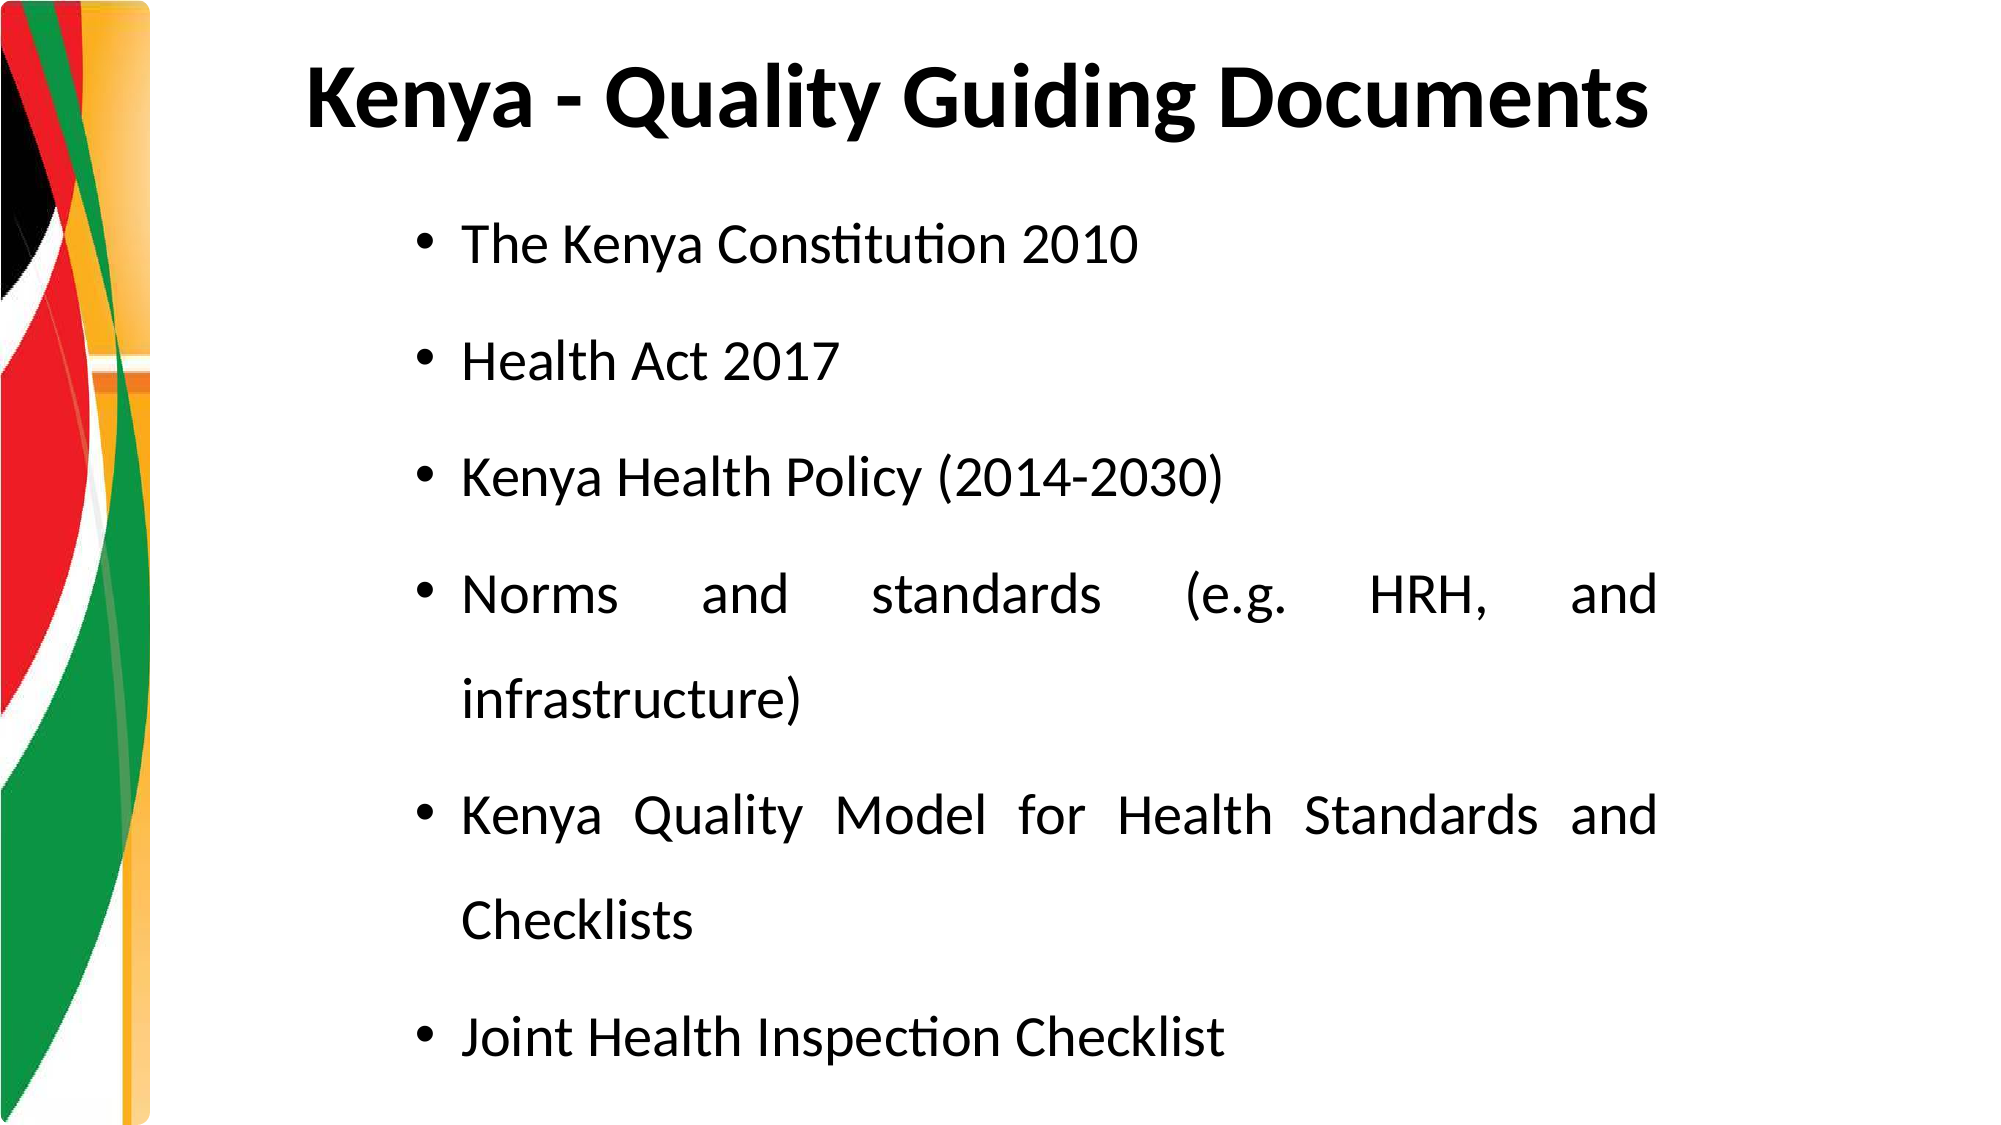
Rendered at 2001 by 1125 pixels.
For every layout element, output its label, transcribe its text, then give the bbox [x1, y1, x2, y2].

title Kenya - Quality Guiding Documents [221, 45, 1757, 138]
picture [0, 0, 150, 1125]
list The Kenya Constitution 2010 Health Act 2017 Kenya Health Policy (2014-2030) Norms and standards (e.g. HRH, and infrastructure) Kenya Quality Model for Health Standards and Checklists Joint Health Inspection Checklist [324, 162, 1675, 1125]
